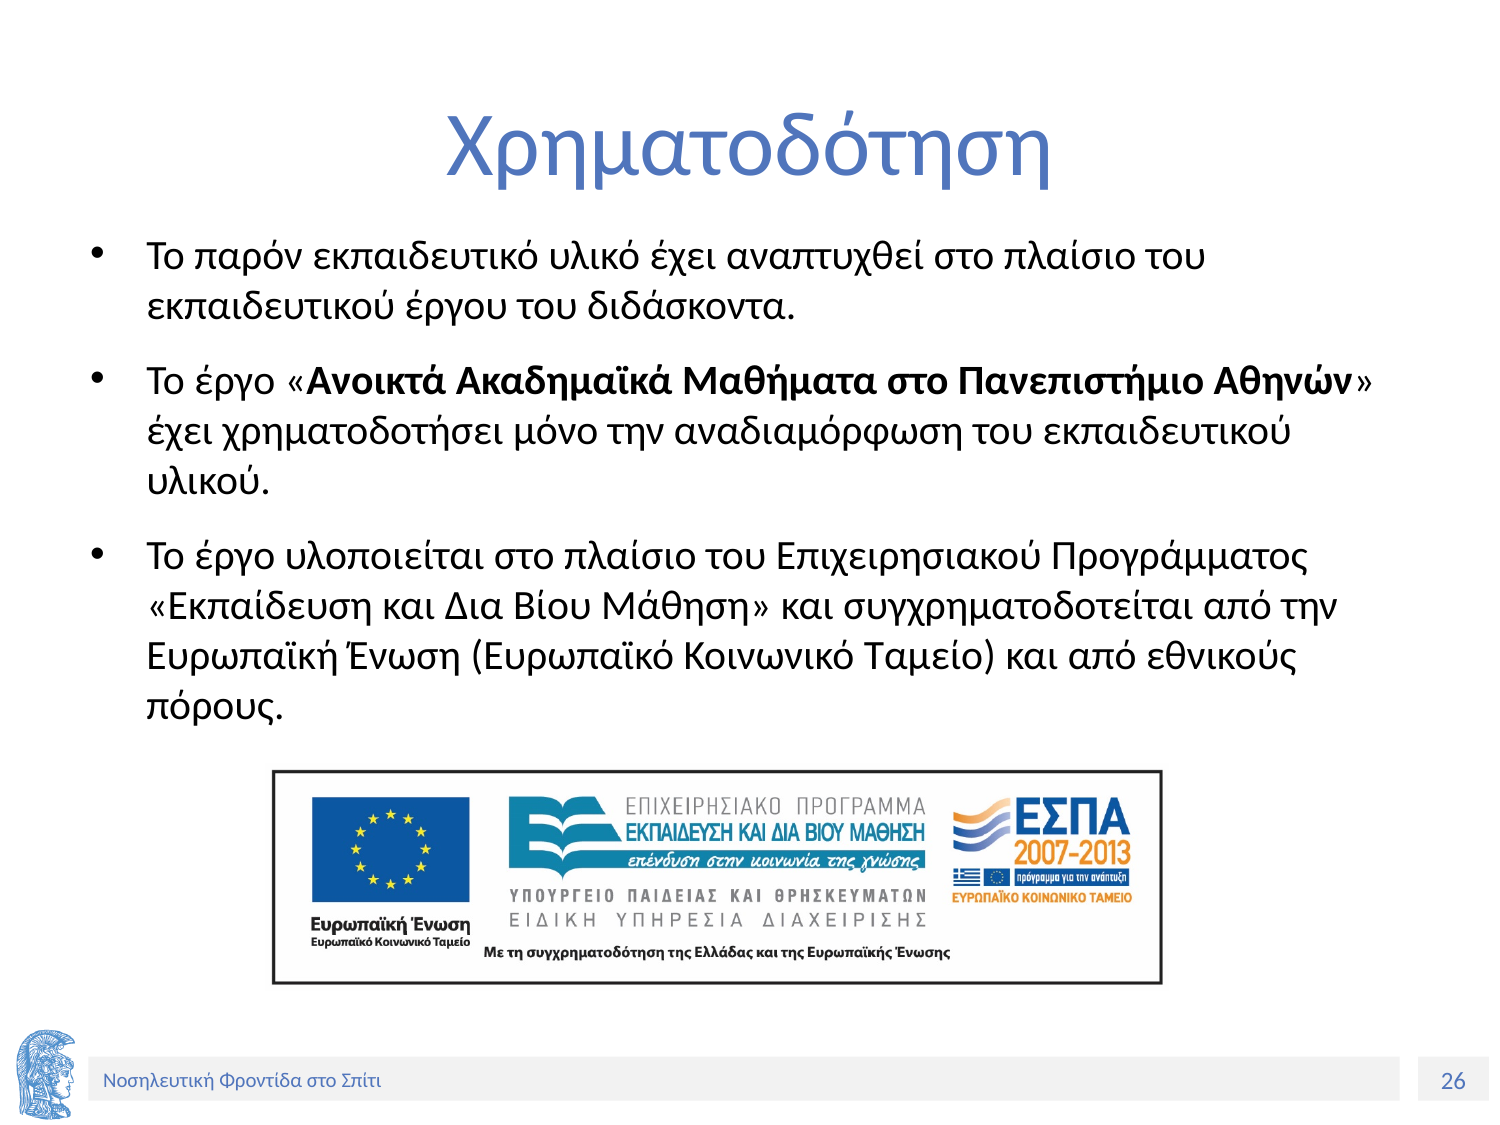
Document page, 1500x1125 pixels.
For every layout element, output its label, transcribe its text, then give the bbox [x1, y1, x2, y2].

picture [265, 762, 1169, 991]
picture [9, 1026, 81, 1120]
title Χρηματοδότηση [75, 45, 1425, 219]
list Το παρόν εκπαιδευτικό υλικό έχει αναπτυχθεί στο πλαίσιο του εκπαιδευτικού έργου του διδάσκοντα. Το έργο «Ανοικτά Ακαδημαϊκά Μαθήματα στο Πανεπιστήμιο Αθηνών» έχει χρηματοδοτήσει μόνο την αναδιαμόρφωση του εκπαιδευτικού υλικού. Το έργο υλοποιείται στο πλαίσιο του Επιχειρησιακού Προγράμματος «Εκπαίδευση και Δια Βίου Μάθηση» και συγχρηματοδοτείται από την Ευρωπαϊκή Ένωση (Ευρωπαϊκό Κοινωνικό Ταμείο) και από εθνικούς πόρους. [75, 219, 1425, 963]
